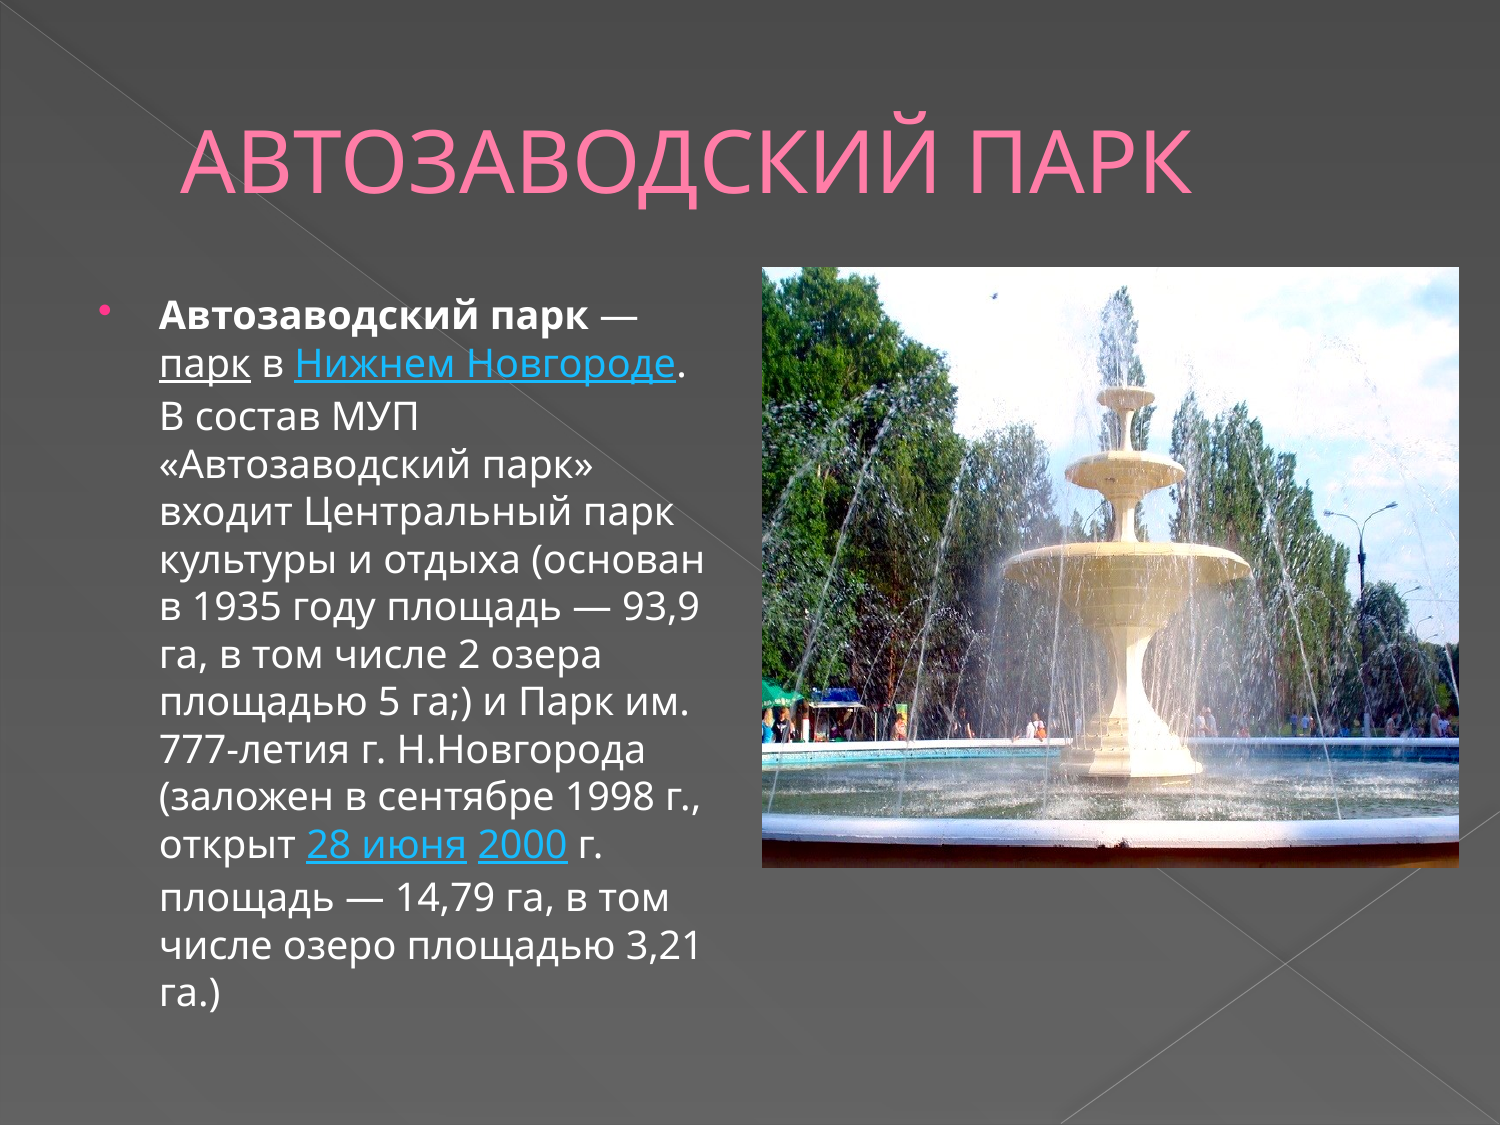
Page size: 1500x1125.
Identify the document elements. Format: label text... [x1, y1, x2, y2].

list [762, 266, 1459, 869]
title АВТОЗАВОДСКИЙ ПАРК [75, 43, 1425, 274]
list Автозаводский парк — парк в Нижнем Новгороде. В состав МУП «Автозаводский парк» входит Центральный парк культуры и отдыха (основан в 1935 году площадь — 93,9 га, в том числе 2 озера площадью 5 га;) и Парк им. 777-летия г. Н.Новгорода (заложен в сентябре 1998 г., открыт 28 июня 2000 г. площадь — 14,79 га, в том числе озеро площадью 3,21 га.) [75, 282, 738, 1025]
